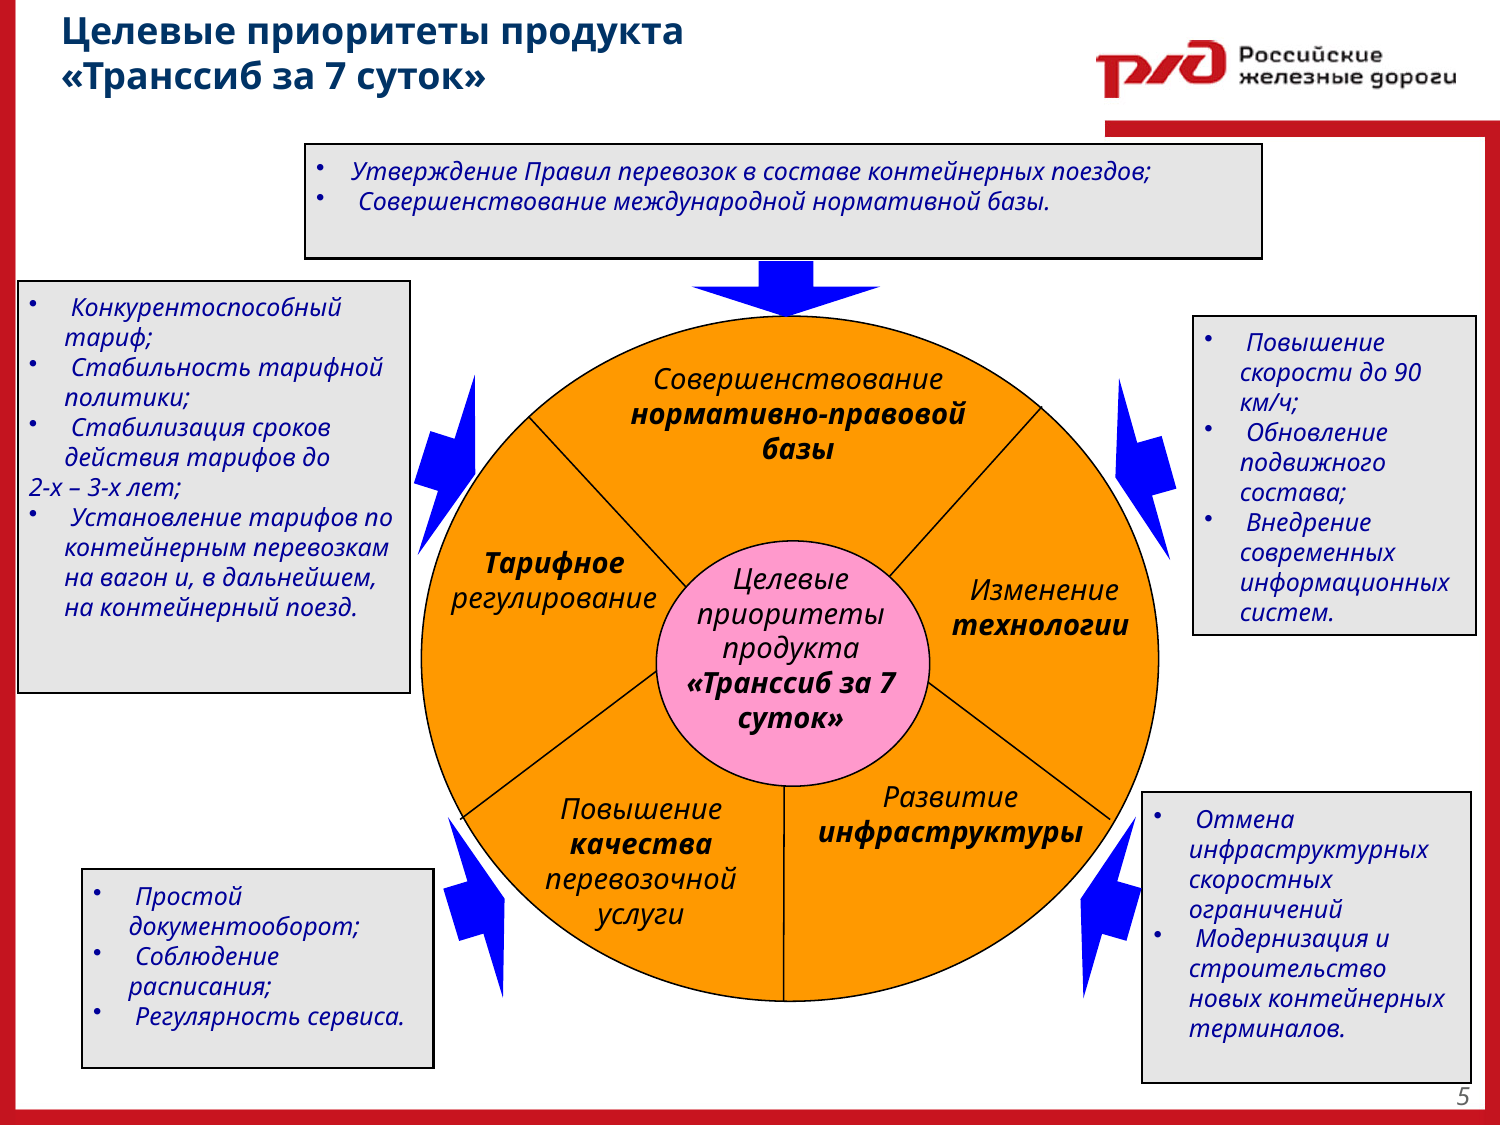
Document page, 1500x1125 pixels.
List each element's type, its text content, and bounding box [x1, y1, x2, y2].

text_box [623, 316, 957, 353]
text_box Простой документооборот; Соблюдение расписания; Регулярность сервиса. [82, 868, 434, 1069]
text_box Повышение качества перевозочной услуги [511, 782, 772, 938]
text_box Конкурентоспособный тариф; Стабильность тарифной политики; Стабилизация сроков действия тарифов до 2-х – 3-х лет; Установление тарифов по контейнерным перевозкам на вагон и, в дальнейшем, на контейнерный поезд. [17, 280, 411, 694]
text_box Отмена инфраструктурных скоростных ограничений Модернизация и строительство новых контейнерных терминалов. [1142, 792, 1472, 1084]
text_box Тарифное регулирование [411, 536, 703, 622]
text_box [691, 261, 881, 317]
text_box Развитие инфраструктуры [768, 771, 1133, 856]
text_box 5 [1441, 1073, 1485, 1119]
text_box Утверждение Правил перевозок в составе контейнерных поездов; Совершенствование международной нормативной базы. [304, 143, 1262, 259]
text_box [1080, 816, 1142, 999]
text_box Повышение скорости до 90 км/ч; Обновление подвижного состава; Внедрение современных информационных систем. [1193, 315, 1477, 635]
text_box [443, 817, 505, 998]
text_box Изменение технологии [921, 564, 1168, 649]
text_box [736, 540, 850, 552]
text_box [784, 856, 1092, 1002]
text_box [576, 856, 783, 1002]
text_box Целевые приоритеты продукта «Транссиб за 7 суток» [46, 0, 871, 105]
text_box [1115, 378, 1177, 561]
text_box [861, 649, 1159, 785]
text_box [413, 374, 476, 555]
text_box Совершенствование нормативно-правовой базы [604, 353, 992, 473]
text_box [421, 622, 753, 883]
text_box [445, 362, 1145, 564]
text_box [698, 752, 888, 782]
picture [0, 0, 1500, 1125]
text_box Целевые приоритеты продукта «Транссиб за 7 суток» [632, 552, 950, 752]
